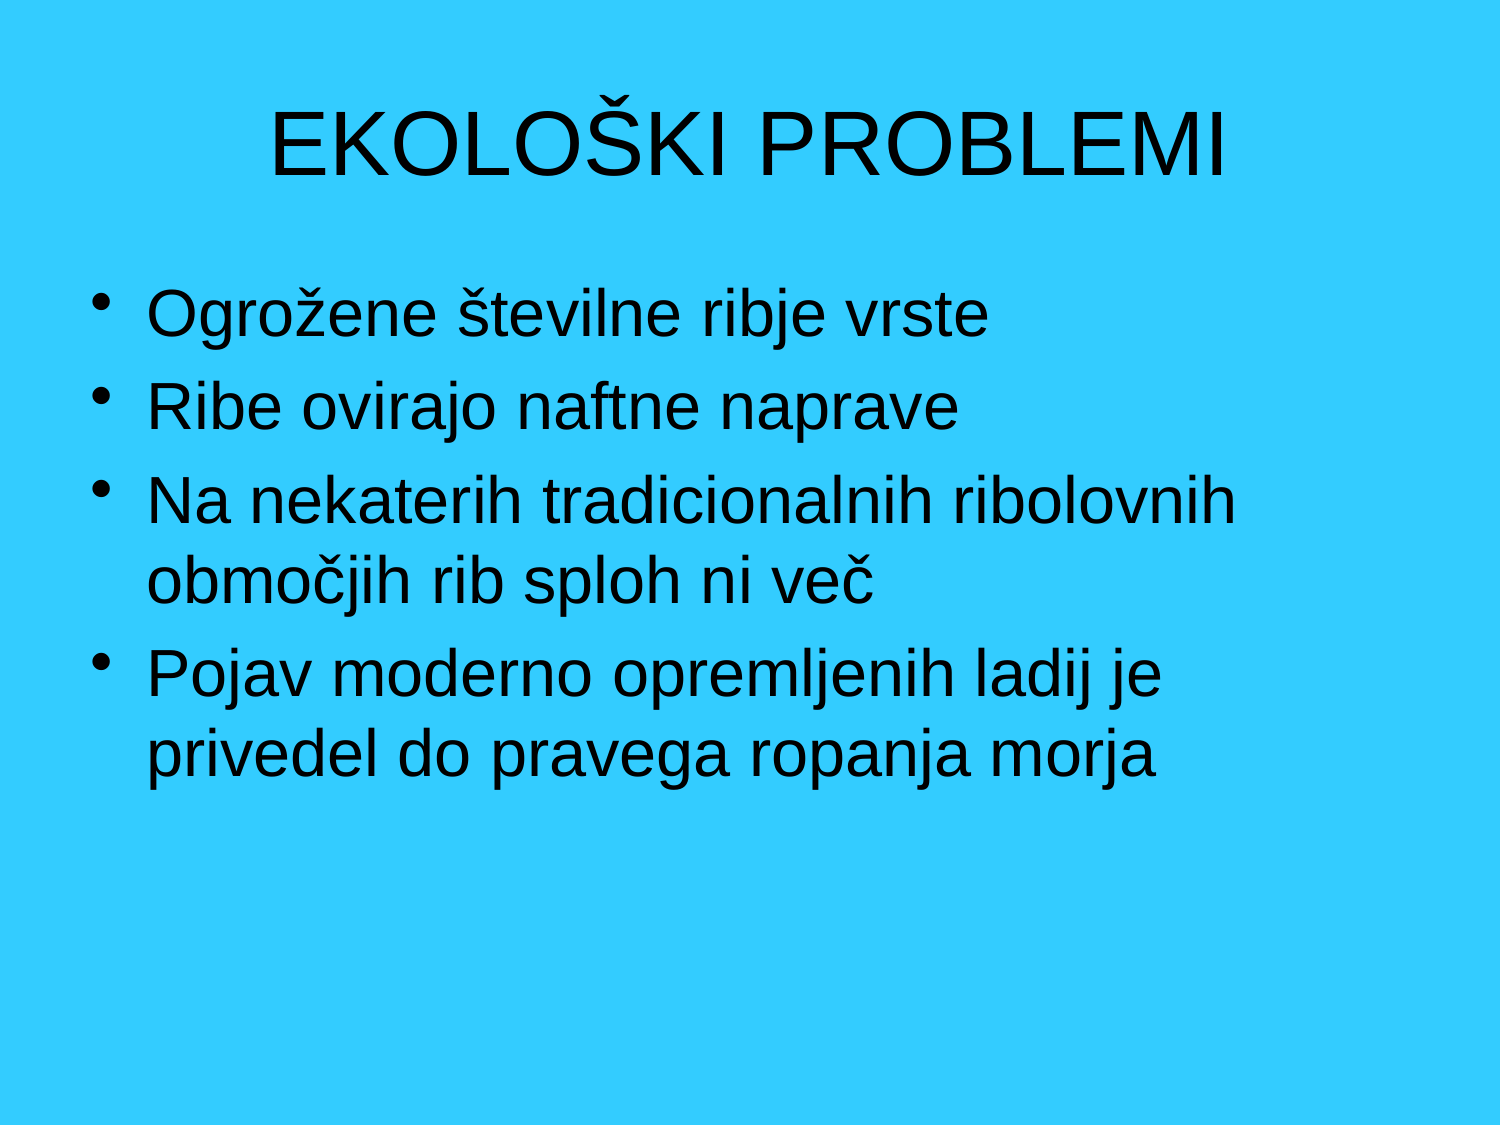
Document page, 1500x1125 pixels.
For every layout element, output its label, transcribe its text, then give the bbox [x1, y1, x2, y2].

title EKOLOŠKI PROBLEMI [75, 45, 1425, 233]
list Ogrožene številne ribje vrste Ribe ovirajo naftne naprave Na nekaterih tradicionalnih ribolovnih območjih rib sploh ni več Pojav moderno opremljenih ladij je privedel do pravega ropanja morja [75, 262, 1425, 1005]
